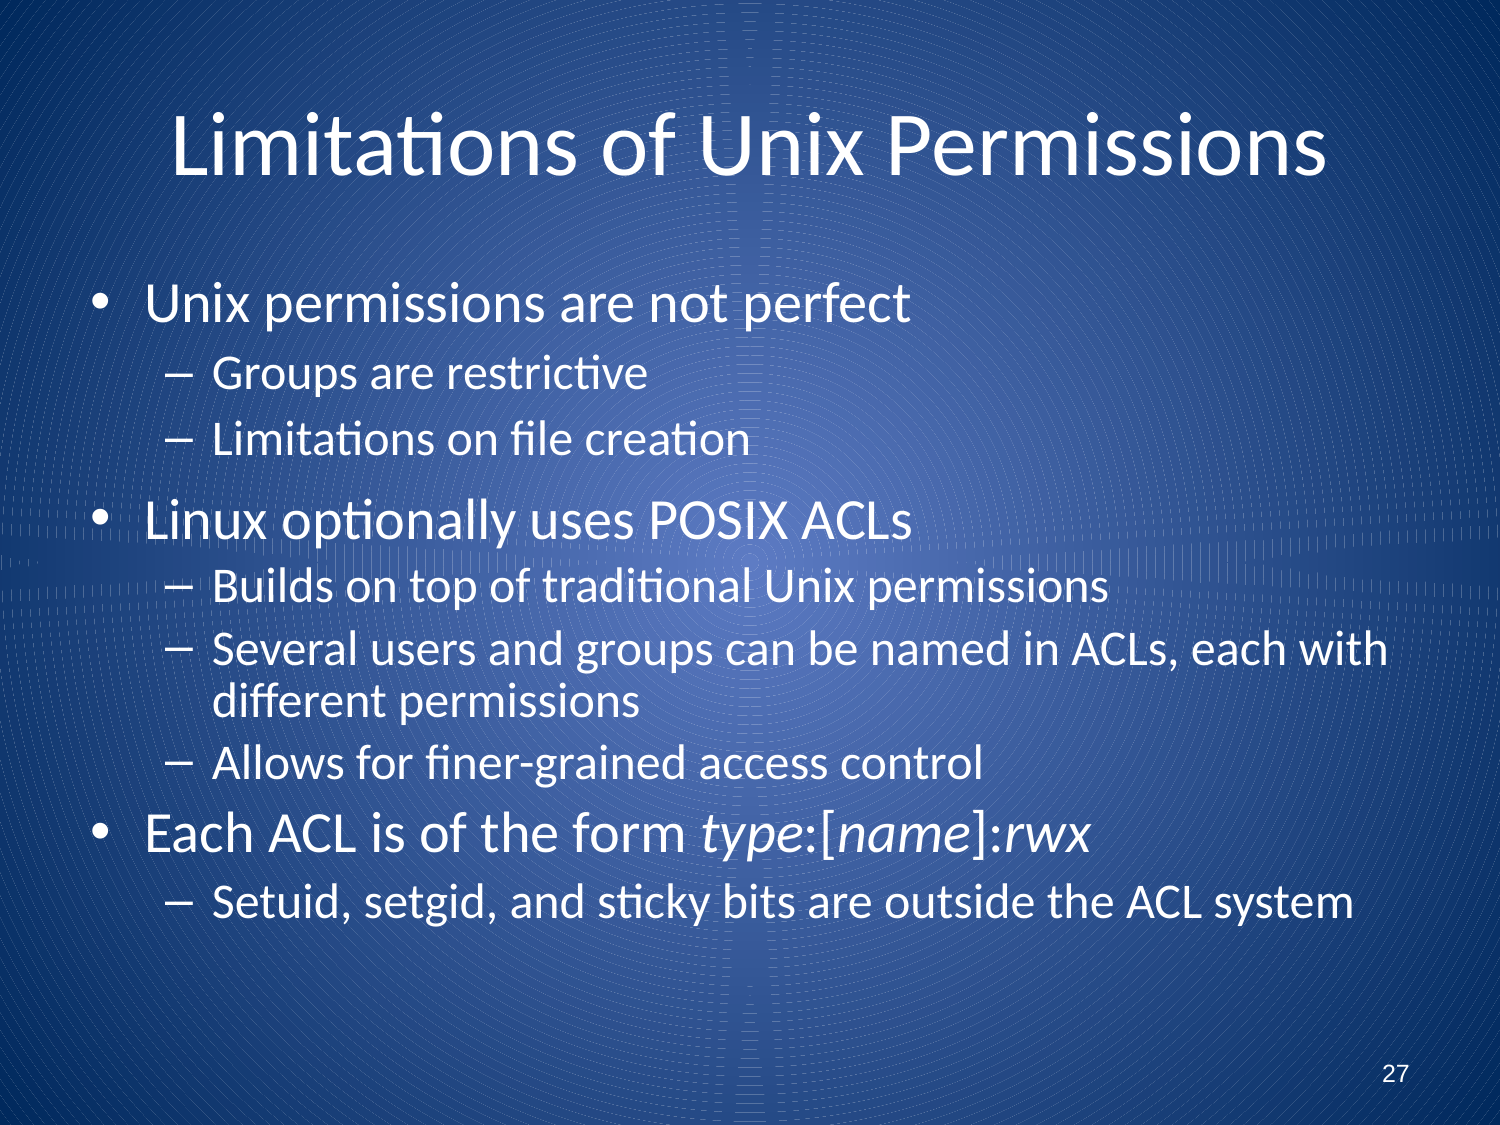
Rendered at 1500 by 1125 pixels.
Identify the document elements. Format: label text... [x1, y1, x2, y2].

title Limitations of Unix Permissions [74, 37, 1426, 241]
slide_number 27 [1074, 1042, 1425, 1103]
list Unix permissions are not perfect Groups are restrictive Limitations on file creation Linux optionally uses POSIX ACLs Builds on top of traditional Unix permissions Several users and groups can be named in ACLs, each with different permissions Allows for finer-grained access control Each ACL is of the form type:[name]:rwx Setuid, setgid, and sticky bits are outside the ACL system [74, 262, 1426, 1022]
